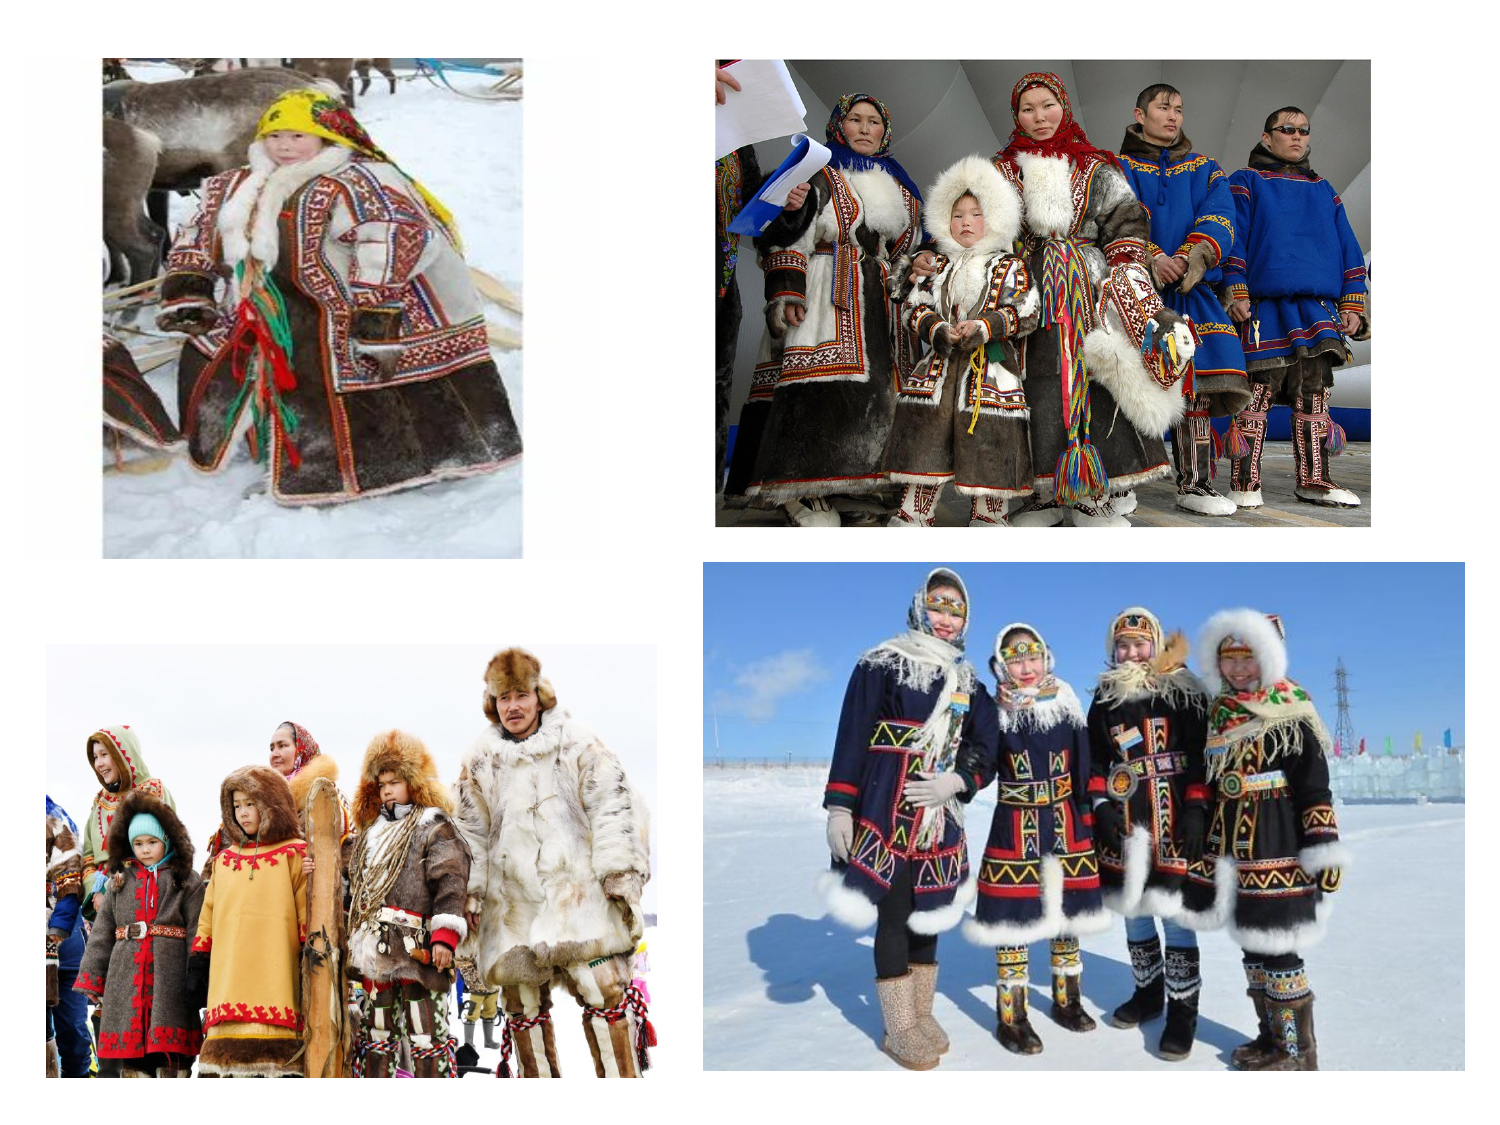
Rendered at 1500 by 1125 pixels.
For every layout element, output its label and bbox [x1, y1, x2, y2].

picture [23, 58, 598, 559]
picture [702, 562, 1465, 1071]
picture [714, 58, 1372, 528]
picture [46, 644, 657, 1079]
